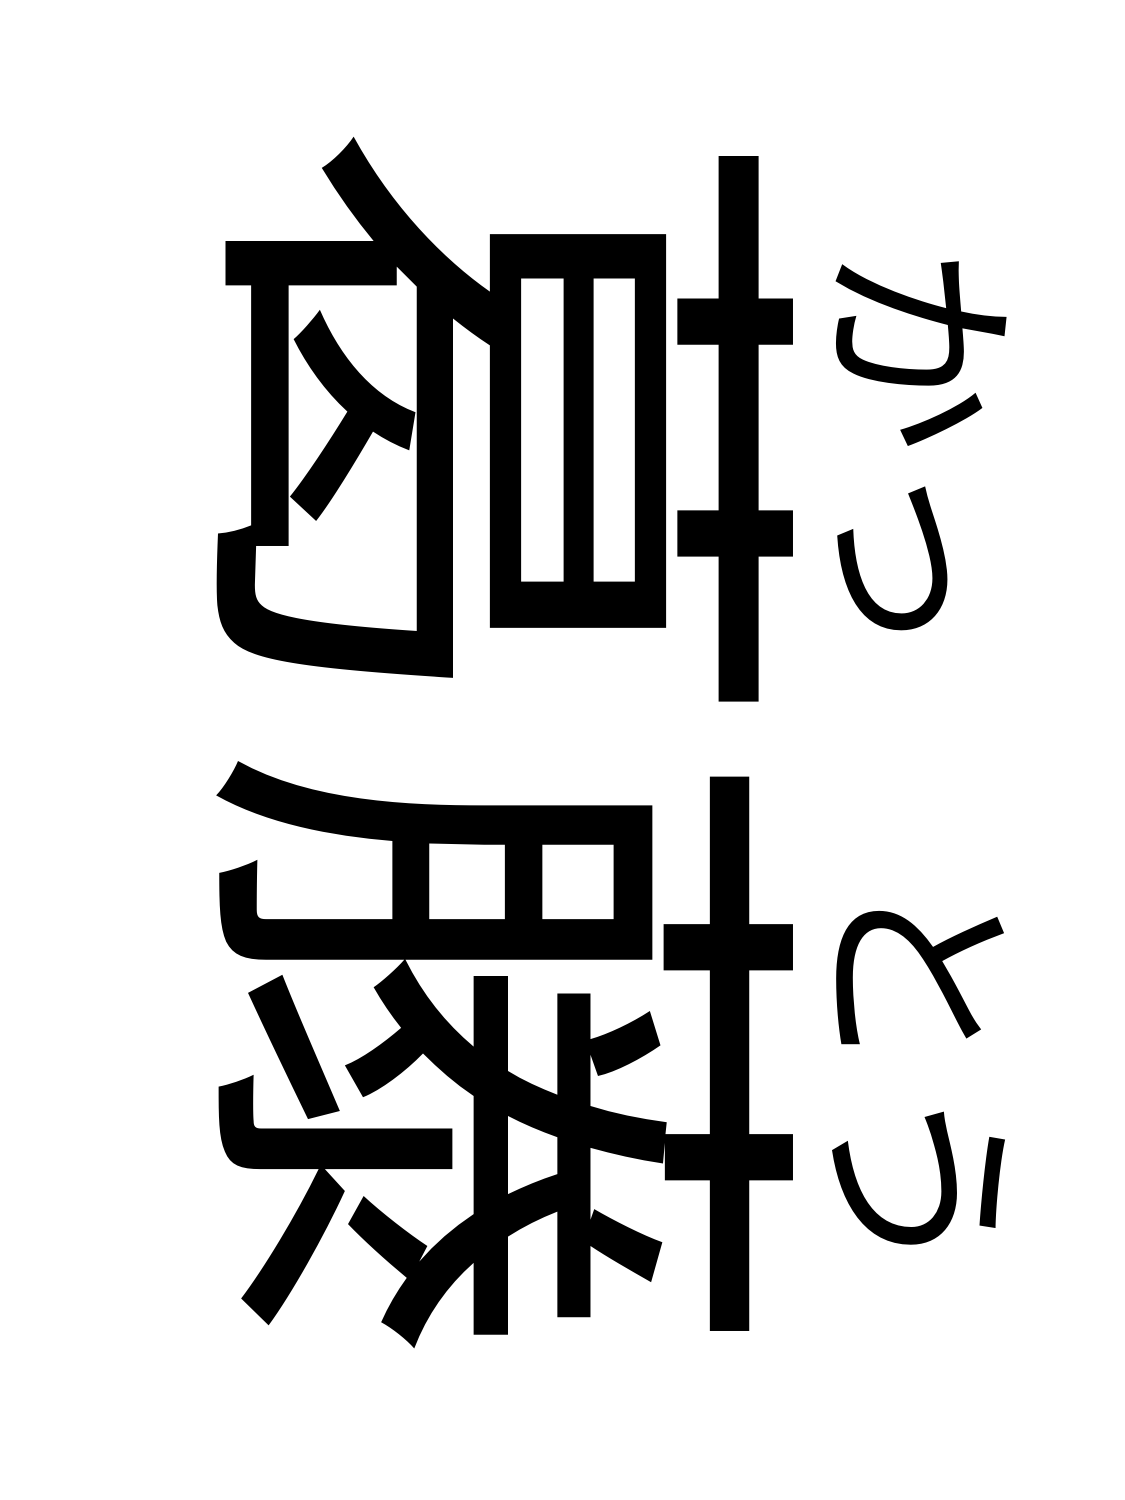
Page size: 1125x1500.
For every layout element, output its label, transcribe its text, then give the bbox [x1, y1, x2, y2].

text_box かっ とう [775, 230, 1058, 1459]
text_box 葛藤 [135, 116, 894, 1384]
